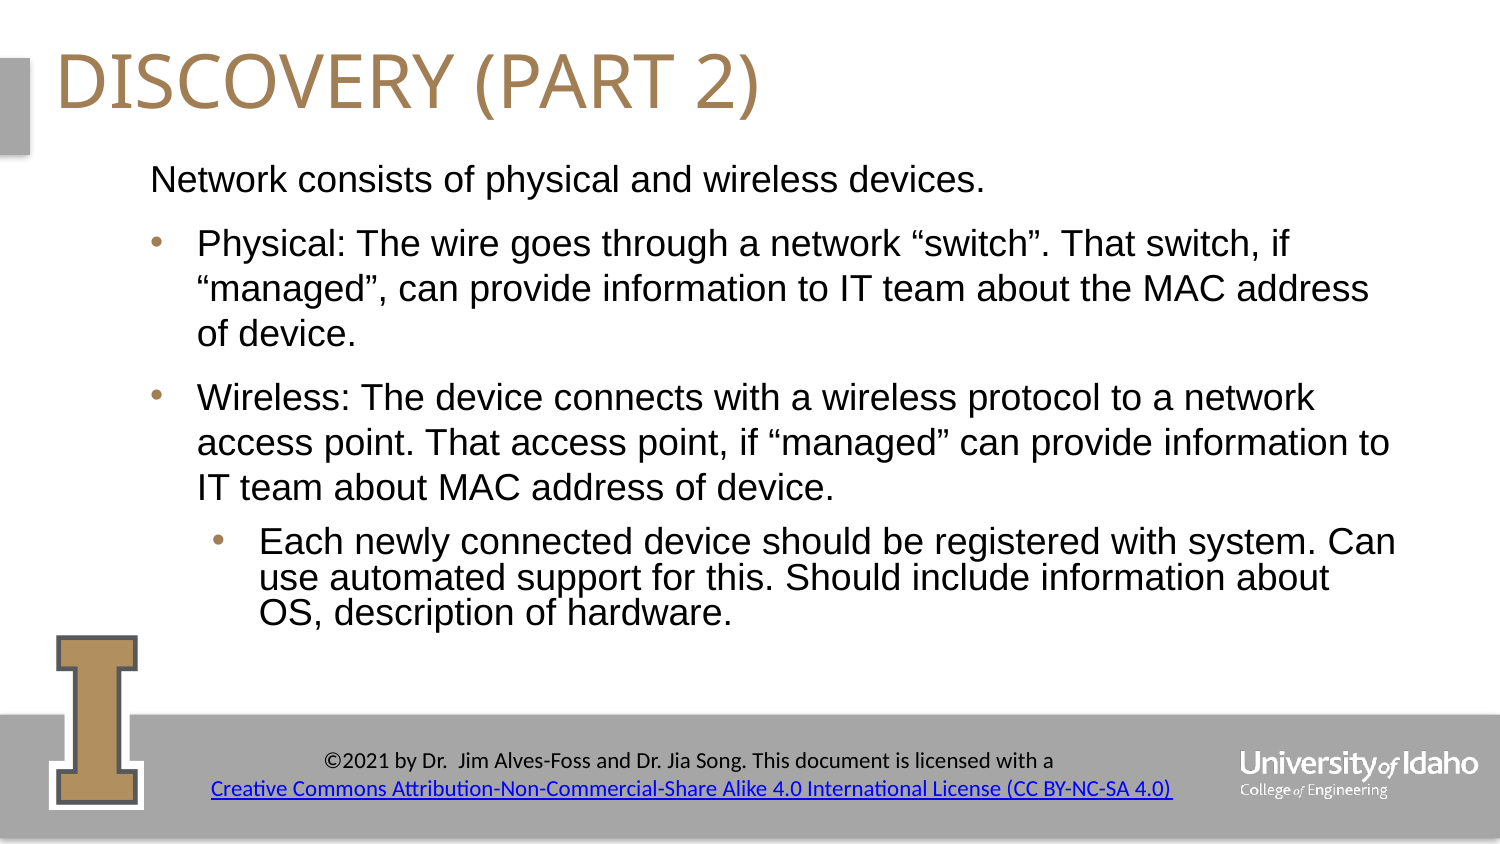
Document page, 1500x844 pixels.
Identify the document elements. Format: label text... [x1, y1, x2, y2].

list Network consists of physical and wireless devices. Physical: The wire goes through a network “switch”. That switch, if “managed”, can provide information to IT team about the MAC address of device. Wireless: The device connects with a wireless protocol to a network access point. That access point, if “managed” can provide information to IT team about MAC address of device. Each newly connected device should be registered with system. Can use automated support for this. Should include information about OS, description of hardware. [150, 154, 1405, 697]
title Discovery (part 2) [54, 33, 1405, 128]
